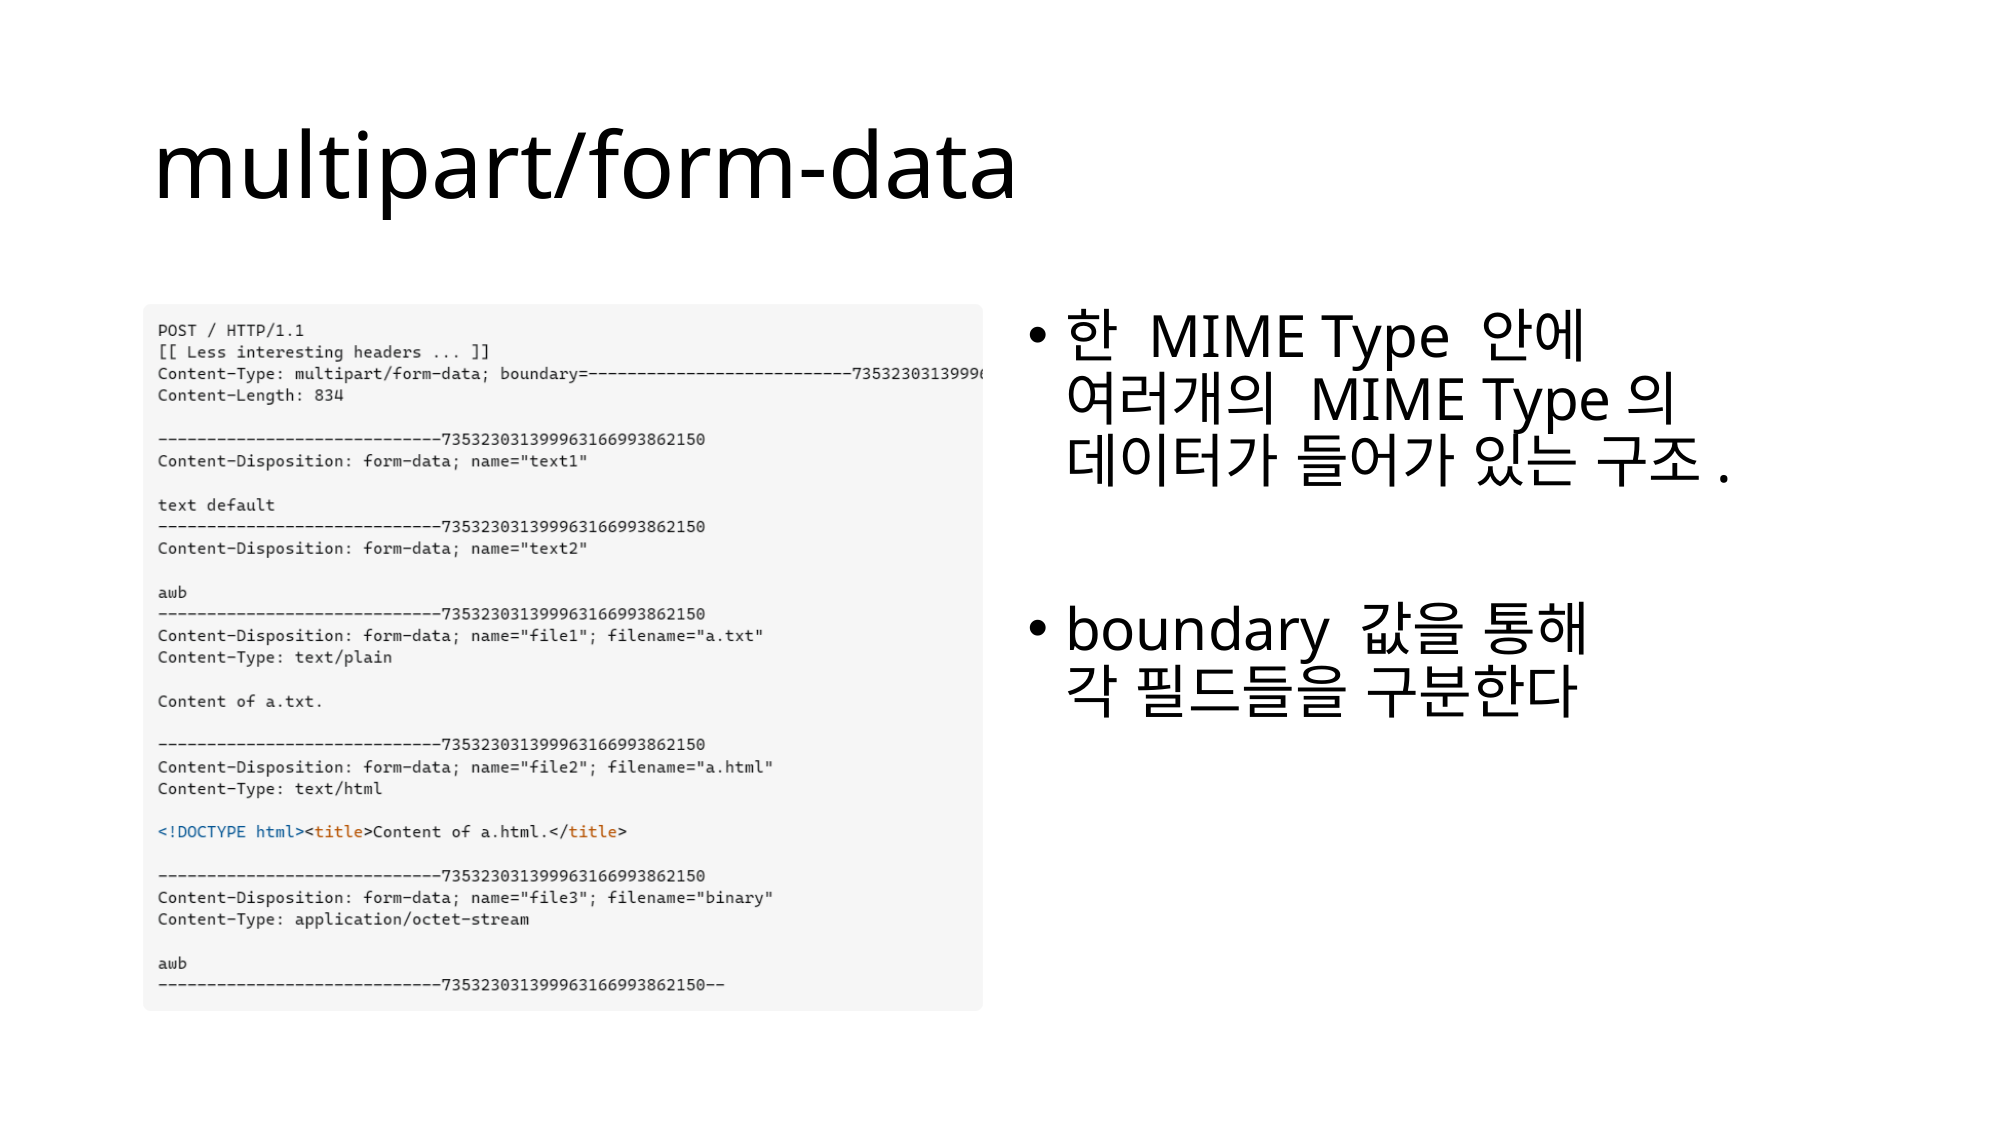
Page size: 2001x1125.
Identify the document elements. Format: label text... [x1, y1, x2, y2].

list 한 MIME Type 안에 여러개의 MIME Type의 데이터가 들어가 있는 구조. boundary 값을 통해 각 필드들을 구분한다 [1012, 299, 1863, 1014]
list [138, 299, 987, 1014]
title multipart/form-data [137, 59, 1863, 278]
